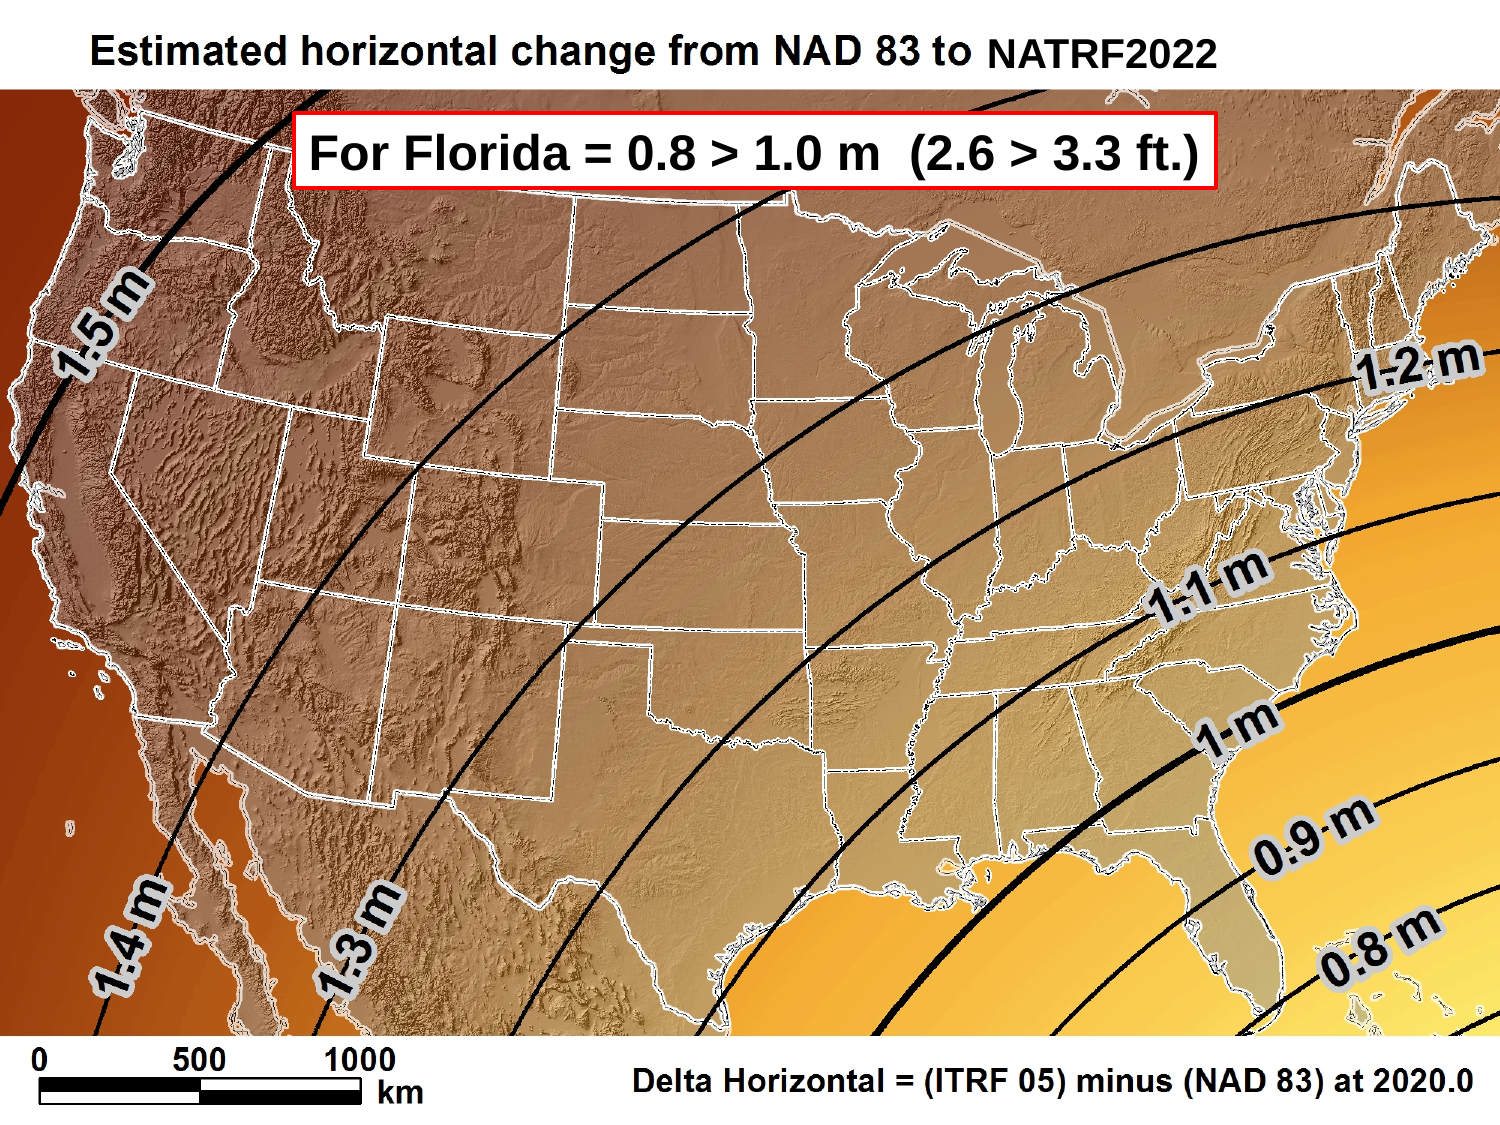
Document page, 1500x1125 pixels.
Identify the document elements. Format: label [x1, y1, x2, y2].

picture [0, 0, 1500, 1125]
text_box [970, 19, 1421, 86]
